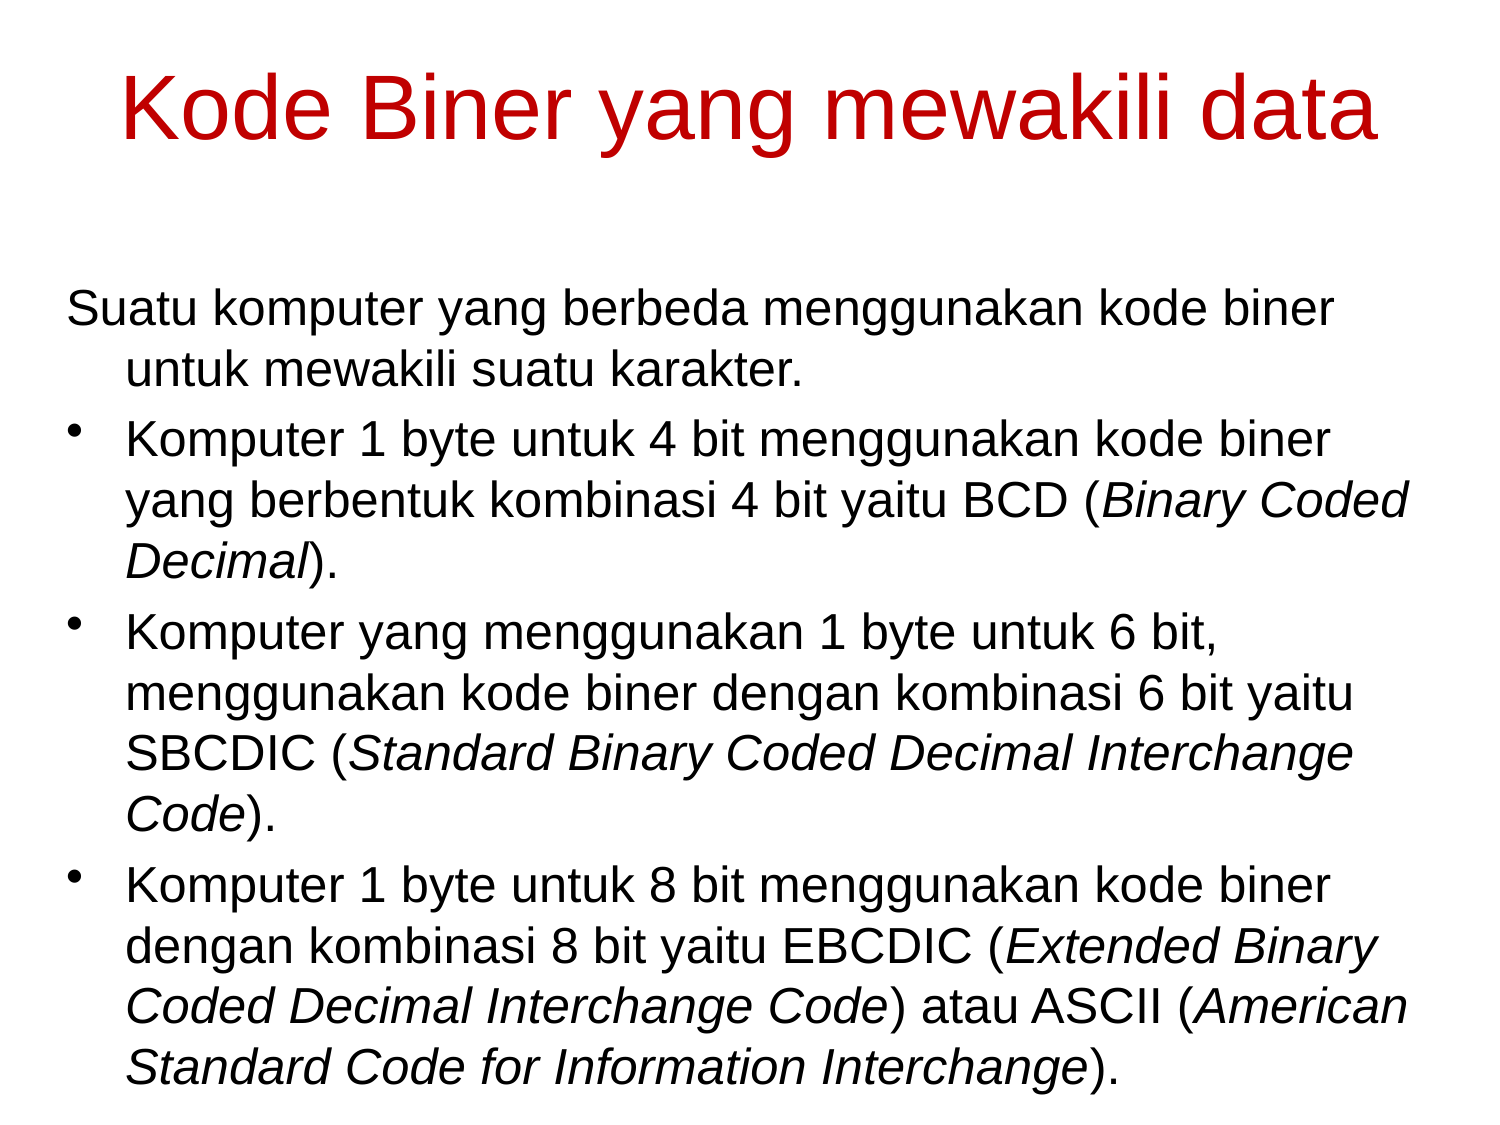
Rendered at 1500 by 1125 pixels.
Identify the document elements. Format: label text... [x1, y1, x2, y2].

title Kode Biner yang mewakili data [74, 9, 1426, 198]
list Suatu komputer yang berbeda menggunakan kode biner untuk mewakili suatu karakter. Komputer 1 byte untuk 4 bit menggunakan kode biner yang berbentuk kombinasi 4 bit yaitu BCD (Binary Coded Decimal). Komputer yang menggunakan 1 byte untuk 6 bit, menggunakan kode biner dengan kombinasi 6 bit yaitu SBCDIC (Standard Binary Coded Decimal Interchange Code). Komputer 1 byte untuk 8 bit menggunakan kode biner dengan kombinasi 8 bit yaitu EBCDIC (Extended Binary Coded Decimal Interchange Code) atau ASCII (American Standard Code for Information Interchange). [51, 266, 1449, 1118]
